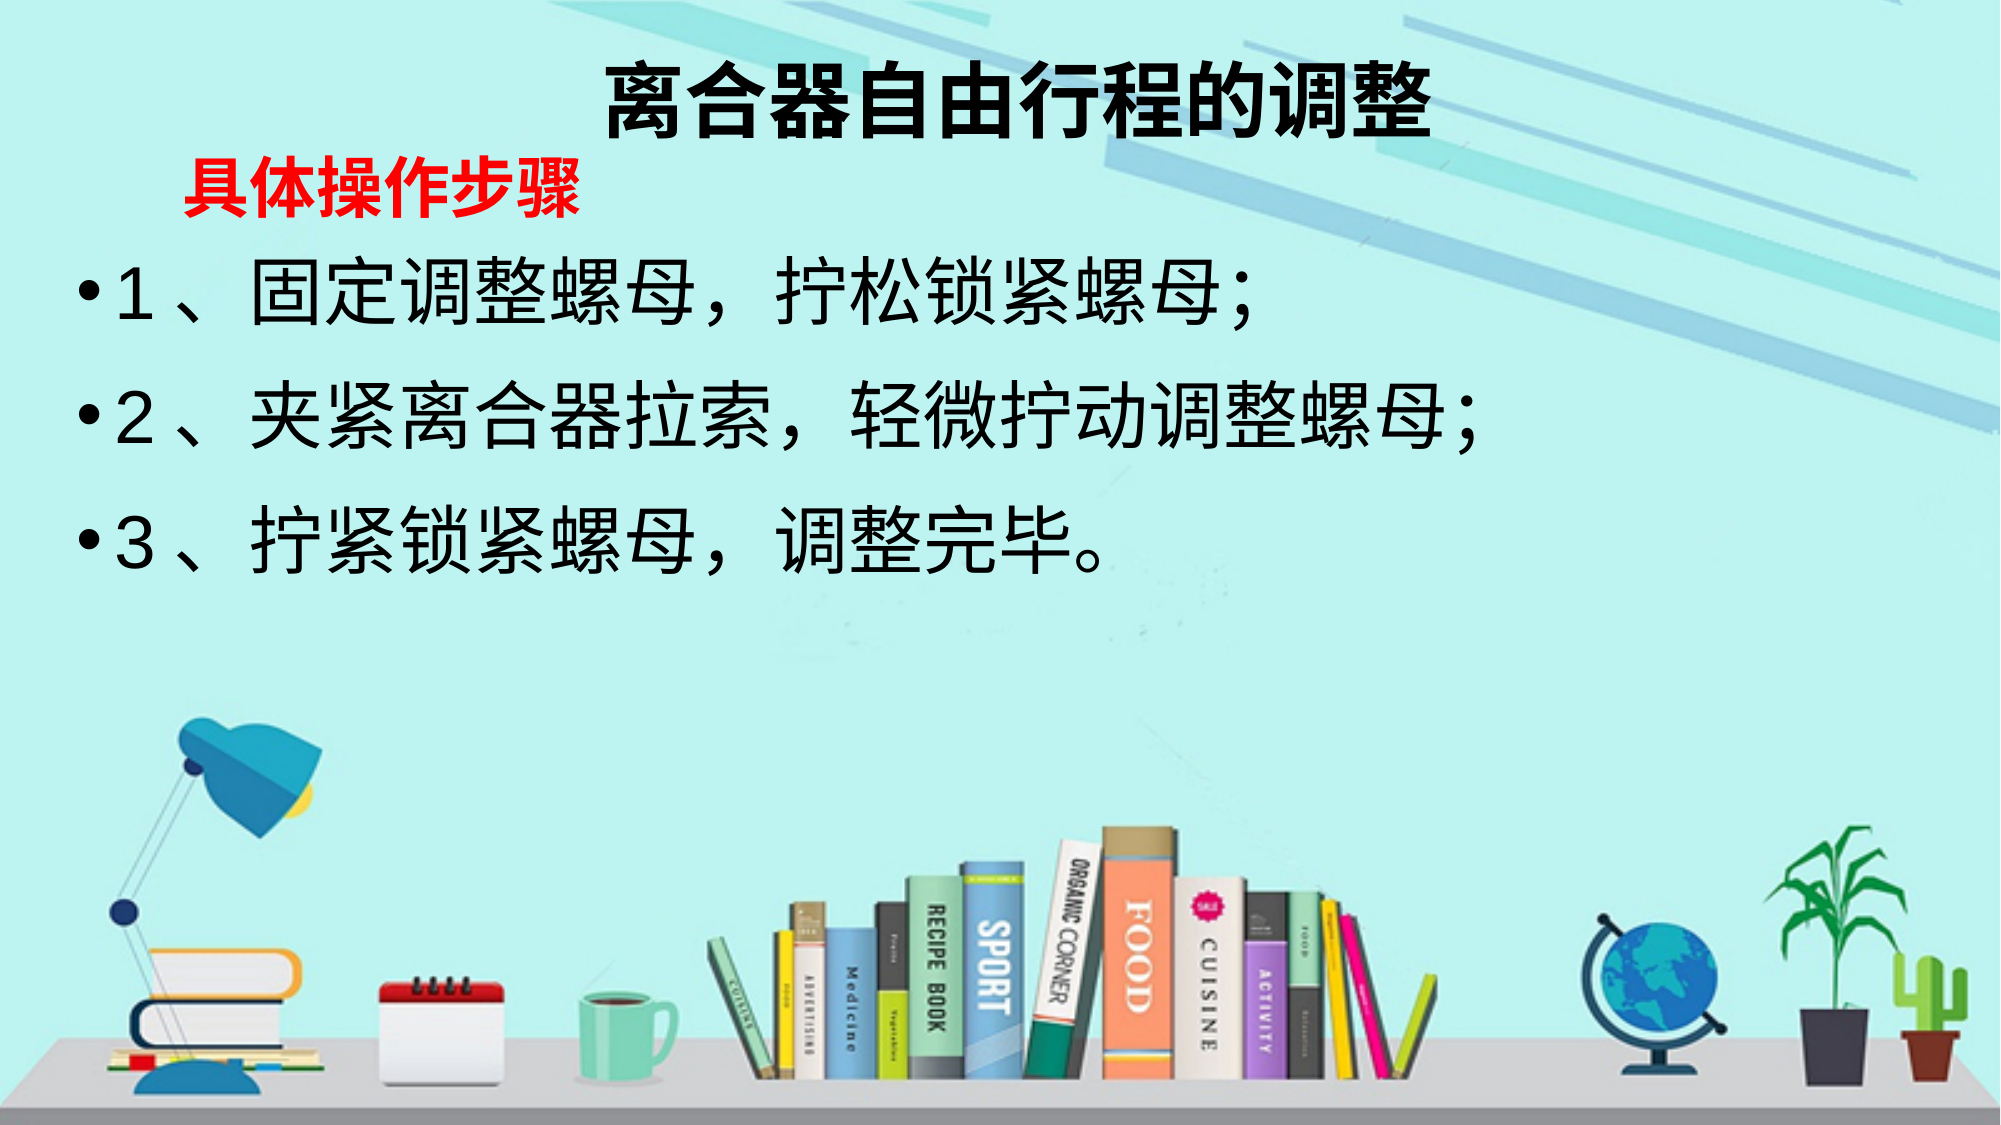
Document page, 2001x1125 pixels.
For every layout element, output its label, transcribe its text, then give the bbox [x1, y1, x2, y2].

text_box 1、固定调整螺母，拧松锁紧螺母； 2、夹紧离合器拉索，轻微拧动调整螺母； 3、拧紧锁紧螺母，调整完毕。 [61, 223, 1891, 920]
title 离合器自由行程的调整 [98, 34, 1824, 176]
picture [0, 0, 2001, 1125]
list 具体操作步骤 [168, 133, 1235, 223]
